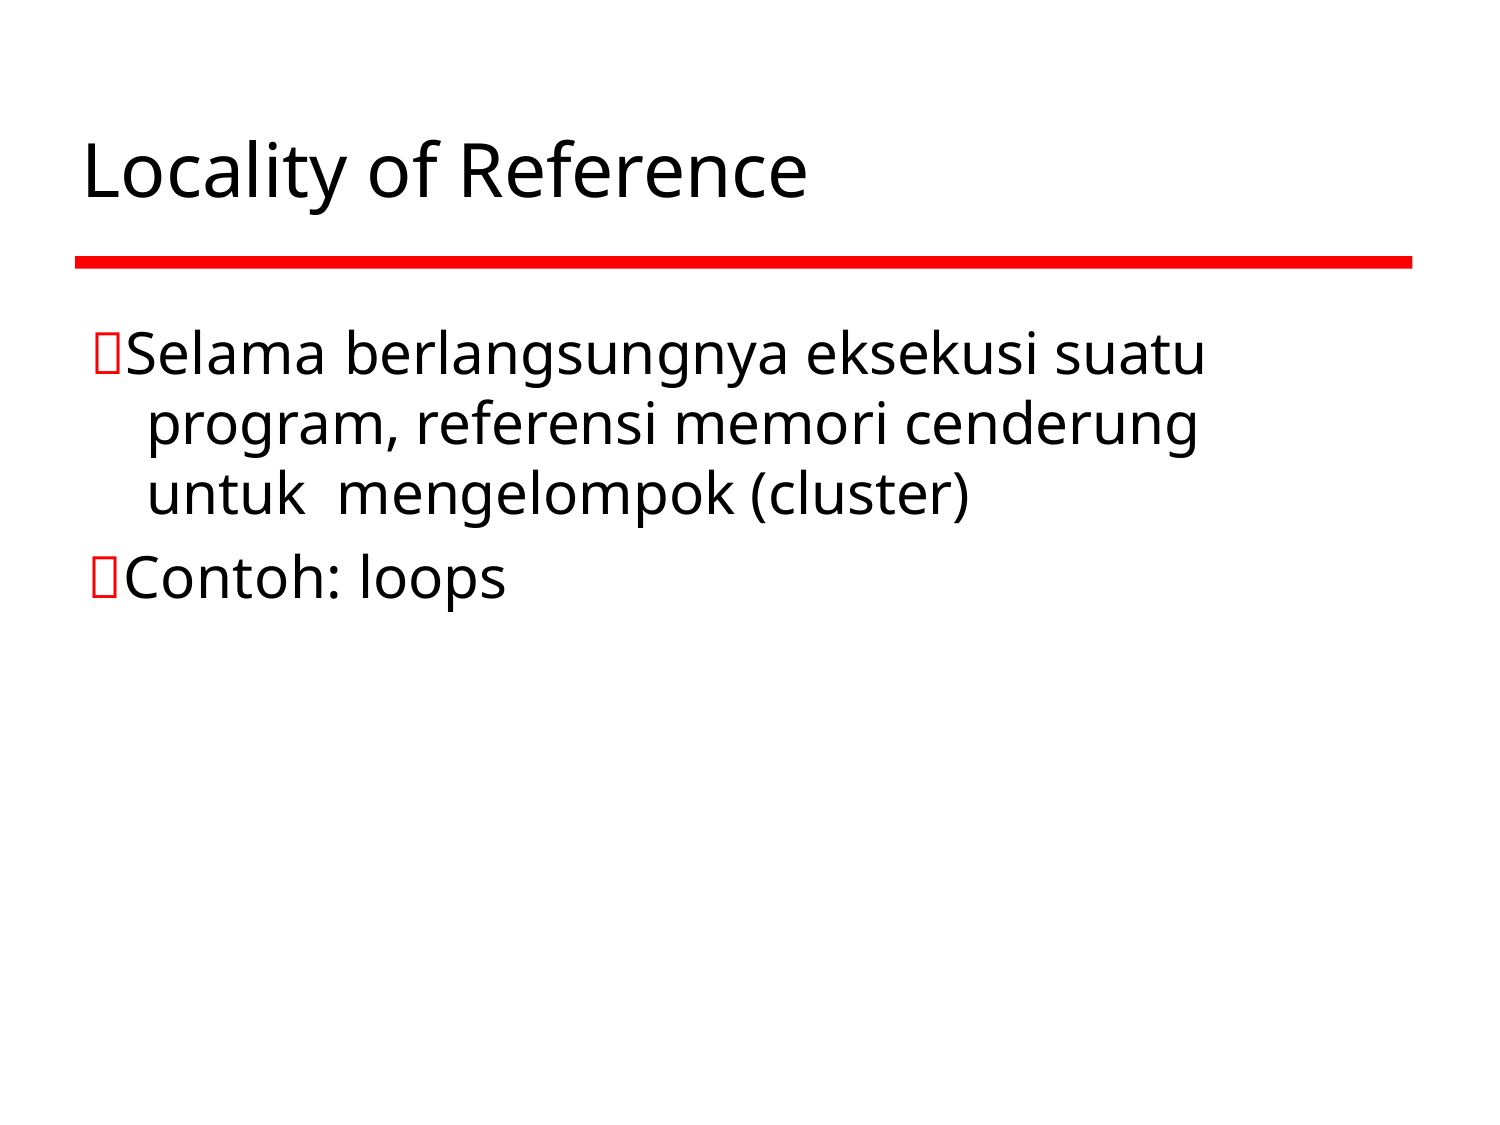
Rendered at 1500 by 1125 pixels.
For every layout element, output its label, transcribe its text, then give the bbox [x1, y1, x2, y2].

title Locality of Reference [79, 120, 963, 311]
text_box Selama berlangsungnya eksekusi suatu program, referensi memori cenderung untuk mengelompok (cluster) Contoh: loops [87, 314, 1295, 611]
